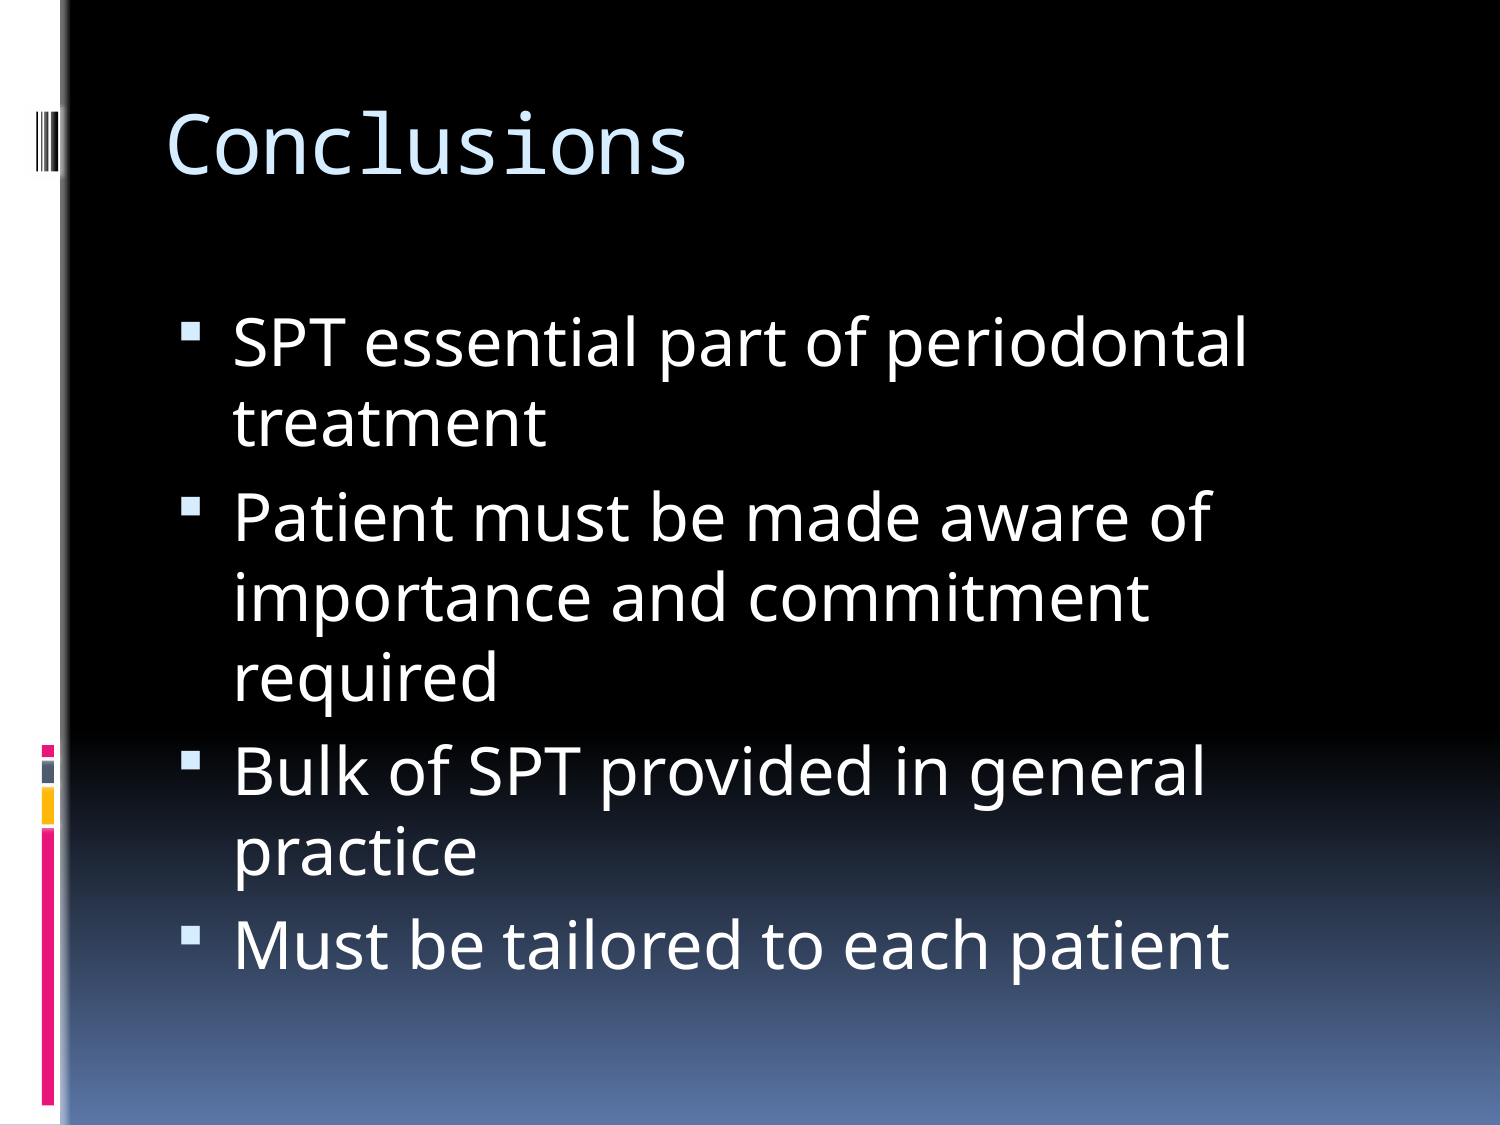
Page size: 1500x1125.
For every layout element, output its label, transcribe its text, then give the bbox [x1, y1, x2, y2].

title Conclusions [150, 83, 1425, 234]
list SPT essential part of periodontal treatment Patient must be made aware of importance and commitment required Bulk of SPT provided in general practice Must be tailored to each patient [150, 292, 1425, 1043]
